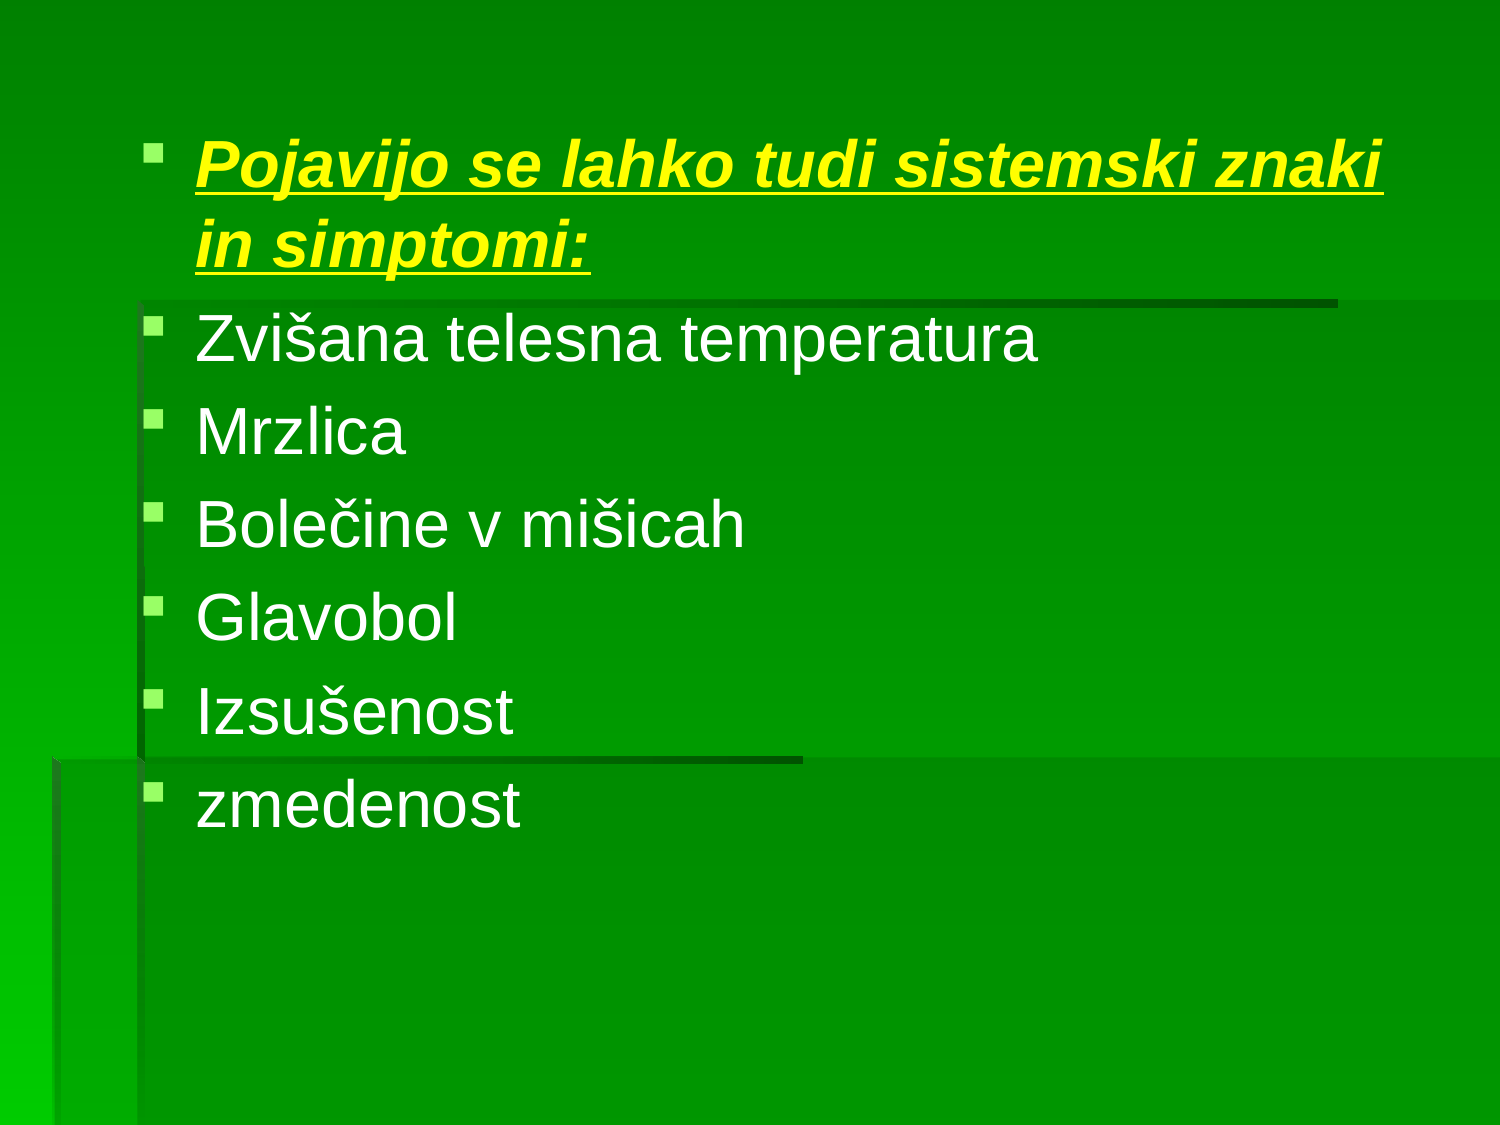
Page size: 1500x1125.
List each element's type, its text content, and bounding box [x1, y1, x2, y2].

list Pojavijo se lahko tudi sistemski znaki in simptomi: Zvišana telesna temperatura Mrzlica Bolečine v mišicah Glavobol Izsušenost zmedenost [123, 113, 1451, 1000]
